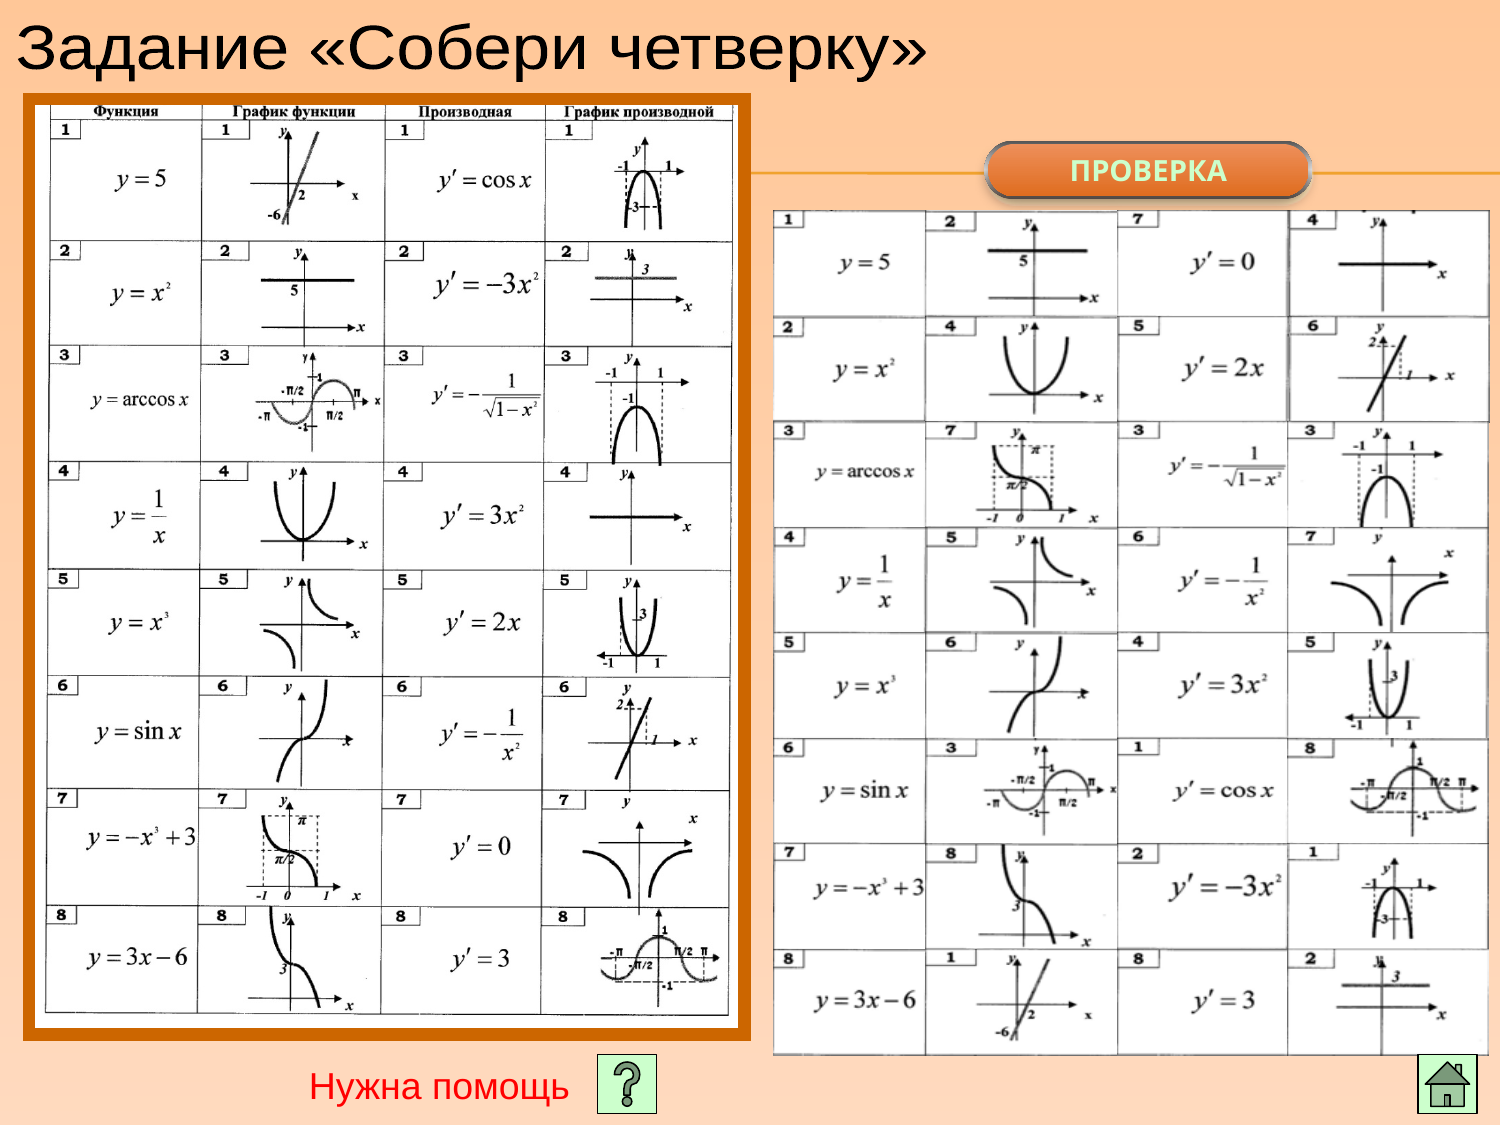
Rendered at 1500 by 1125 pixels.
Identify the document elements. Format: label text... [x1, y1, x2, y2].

text_box Нужна помощь [257, 1054, 622, 1115]
text_box [622, 1054, 657, 1114]
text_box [984, 140, 1313, 200]
picture [34, 105, 739, 1029]
picture [773, 210, 1491, 1056]
text_box [1417, 1074, 1477, 1114]
